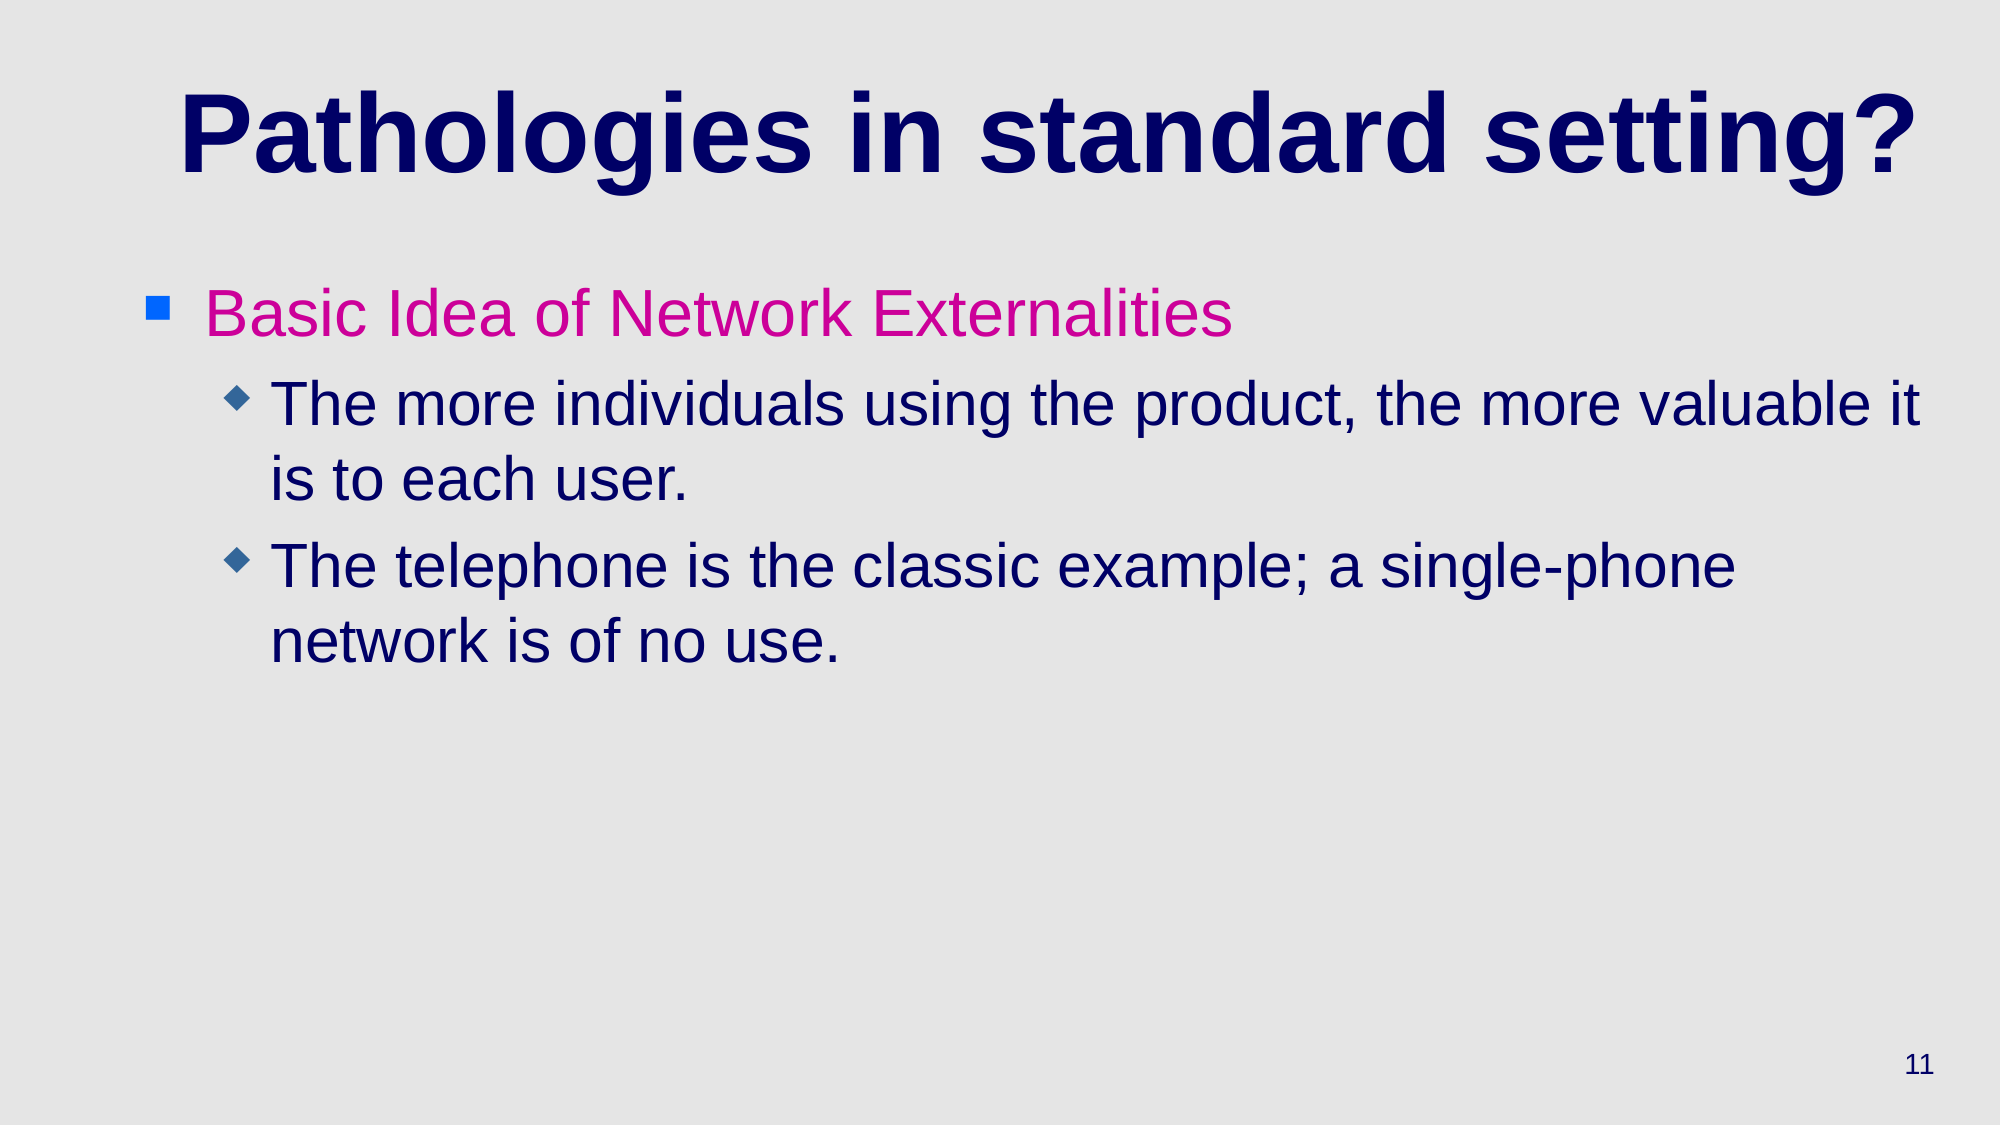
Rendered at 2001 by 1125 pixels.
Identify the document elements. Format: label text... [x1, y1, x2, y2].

slide_number 11 [1533, 1024, 1951, 1101]
title Pathologies in standard setting? [133, 50, 1967, 238]
list Basic Idea of Network Externalities The more individuals using the product, the more valuable it is to each user. The telephone is the classic example; a single-phone network is of no use. [133, 262, 1967, 938]
